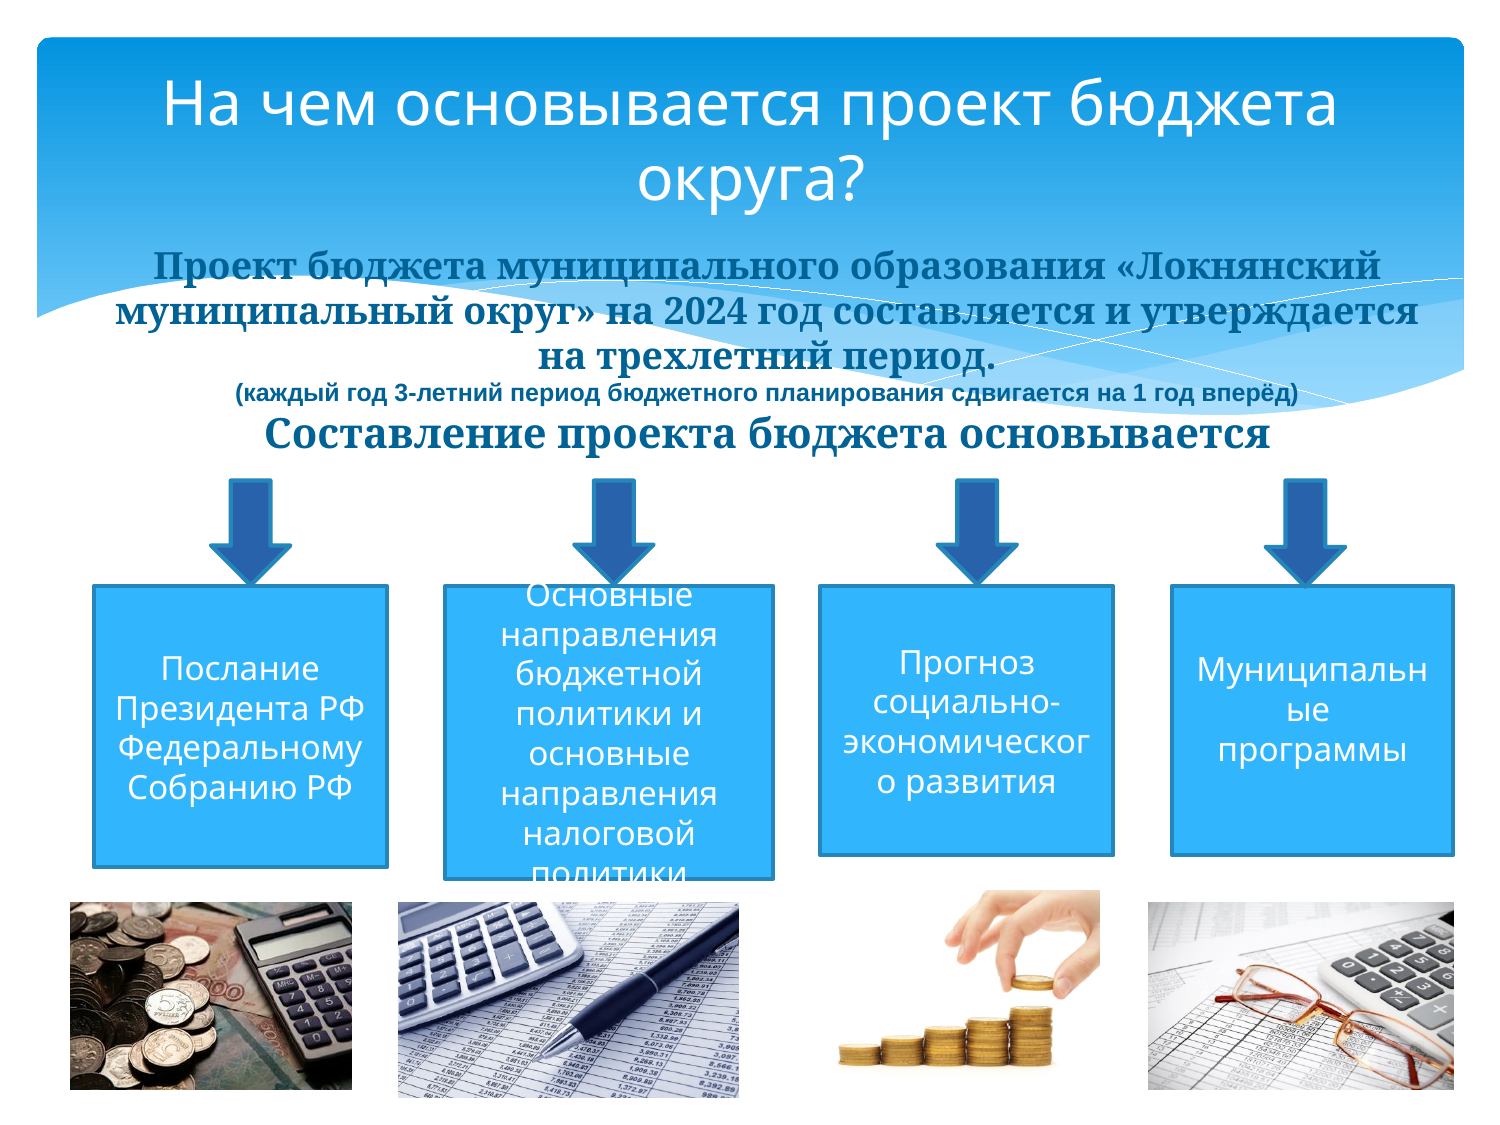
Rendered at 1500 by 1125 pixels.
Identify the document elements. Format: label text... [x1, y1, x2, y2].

picture [398, 902, 739, 1098]
text_box [935, 478, 1019, 587]
text_box Муниципальные программы [1170, 584, 1455, 857]
picture [796, 890, 1100, 1093]
title На чем основывается проект бюджета округа? [76, 55, 1426, 221]
text_box Послание Президента РФ Федеральному Собранию РФ [92, 584, 389, 869]
text_box Проект бюджета муниципального образования «Локнянский муниципальный округ» на 2024 год составляется и утверждается на трехлетний период. (каждый год 3-летний период бюджетного планирования сдвигается на 1 год вперёд) Составление проекта бюджета основывается [76, 234, 1459, 1065]
text_box [209, 478, 293, 588]
text_box Прогноз социально- экономического развития [818, 584, 1115, 857]
text_box Основные направления бюджетной политики и основные направления налоговой политики [443, 584, 775, 881]
text_box [572, 478, 656, 587]
picture [1148, 902, 1454, 1091]
text_box [1263, 478, 1348, 589]
picture [70, 902, 352, 1091]
